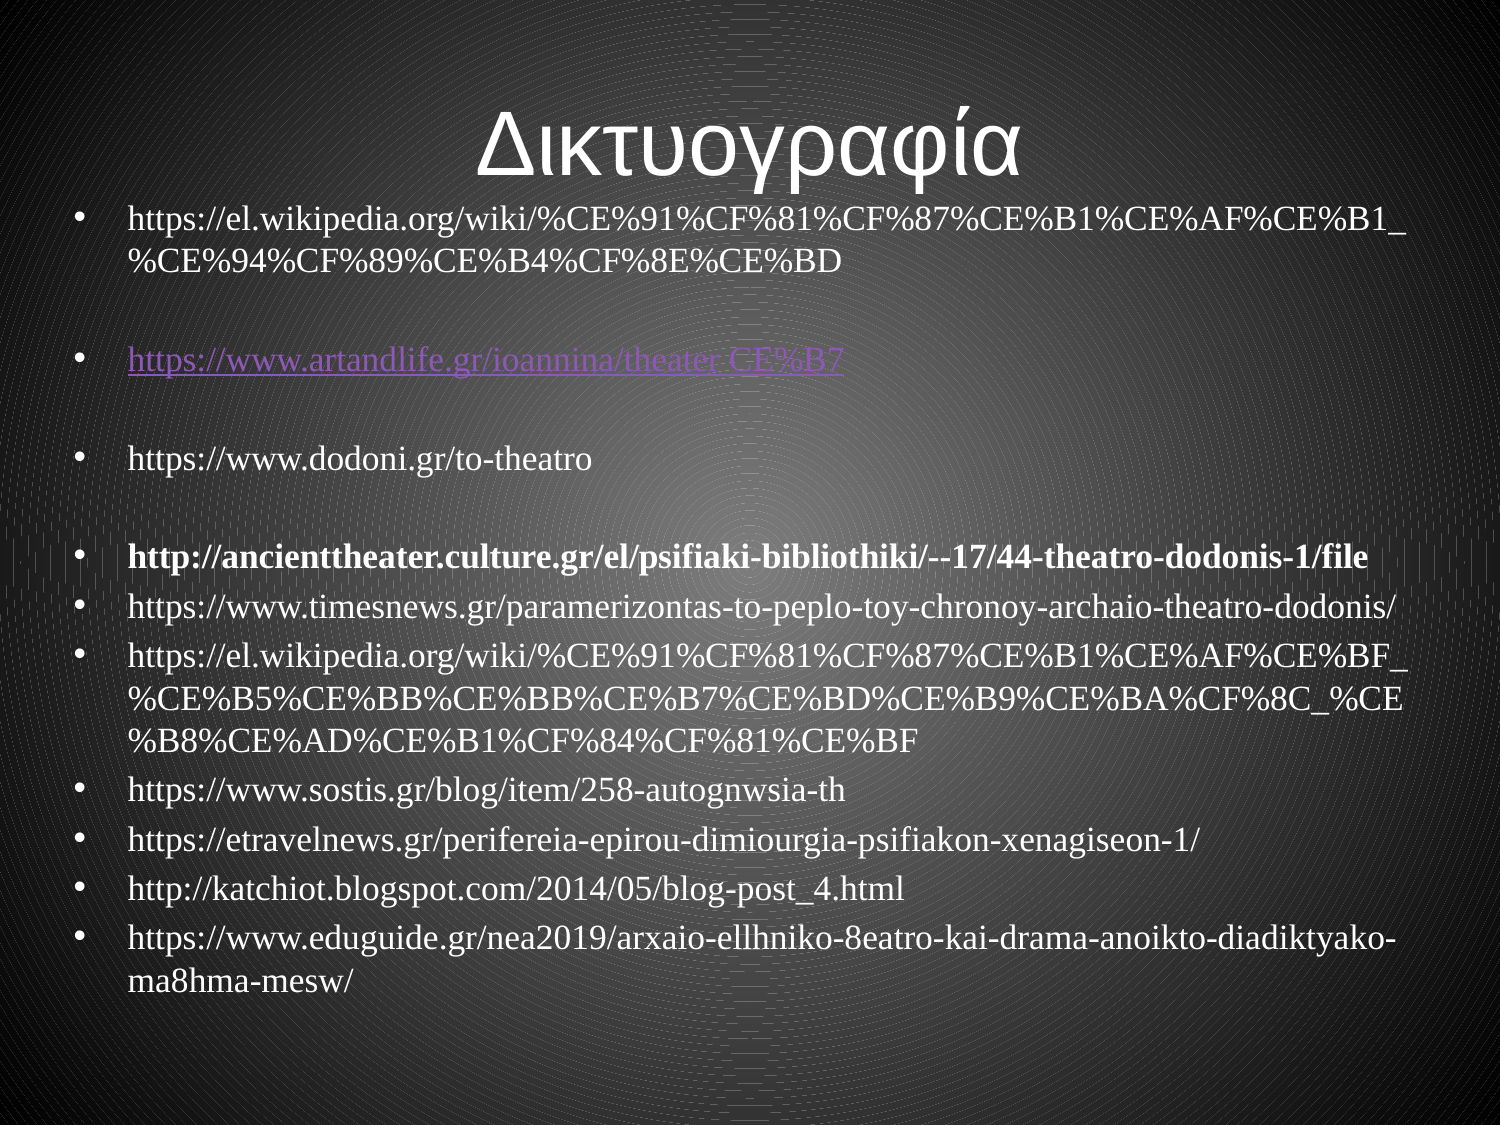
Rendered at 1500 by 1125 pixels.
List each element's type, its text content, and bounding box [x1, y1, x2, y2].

title Δικτυογραφία [75, 45, 1425, 187]
list https://el.wikipedia.org/wiki/%CE%91%CF%81%CF%87%CE%B1%CE%AF%CE%B1_%CE%94%CF%89%CE%B4%CF%8E%CE%BD https://www.artandlife.gr/ioannina/theater CE%B7 https://www.dodoni.gr/to-theatro http://ancienttheater.culture.gr/el/psifiaki-bibliothiki/--17/44-theatro-dodonis-1/file https://www.timesnews.gr/paramerizontas-to-peplo-toy-chronoy-archaio-theatro-dodonis/ https://el.wikipedia.org/wiki/%CE%91%CF%81%CF%87%CE%B1%CE%AF%CE%BF_%CE%B5%CE%BB%CE%BB%CE%B7%CE%BD%CE%B9%CE%BA%CF%8C_%CE%B8%CE%AD%CE%B1%CF%84%CF%81%CE%BF https://www.sostis.gr/blog/item/258-autognwsia-th https://etravelnews.gr/perifereia-epirou-dimiourgia-psifiakon-xenagiseon-1/ http://katchiot.blogspot.com/2014/05/blog-post_4.html https://www.eduguide.gr/nea2019/arxaio-ellhniko-8eatro-kai-drama-anoikto-diadiktyako-ma8hma-mesw/ [58, 187, 1425, 1055]
